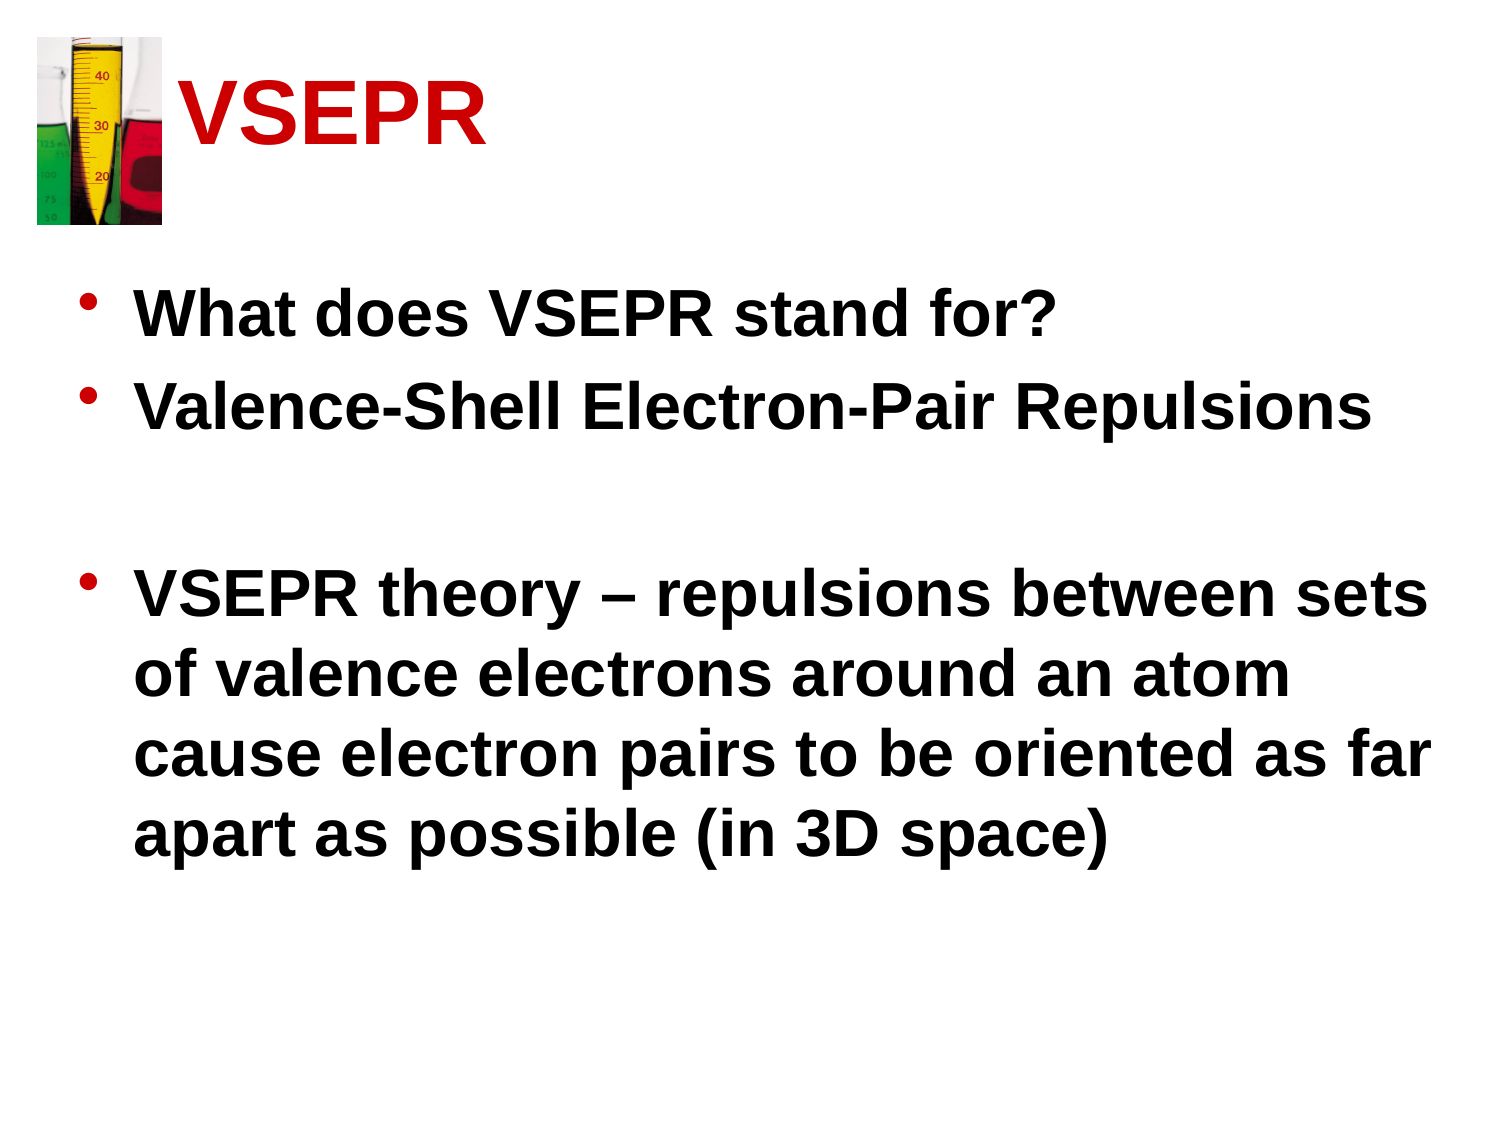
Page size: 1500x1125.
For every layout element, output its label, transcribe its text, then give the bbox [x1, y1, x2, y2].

list What does VSEPR stand for? Valence-Shell Electron-Pair Repulsions VSEPR theory – repulsions between sets of valence electrons around an atom cause electron pairs to be oriented as far apart as possible (in 3D space) [62, 262, 1463, 1006]
picture [37, 37, 162, 225]
title VSEPR [162, 44, 1463, 233]
